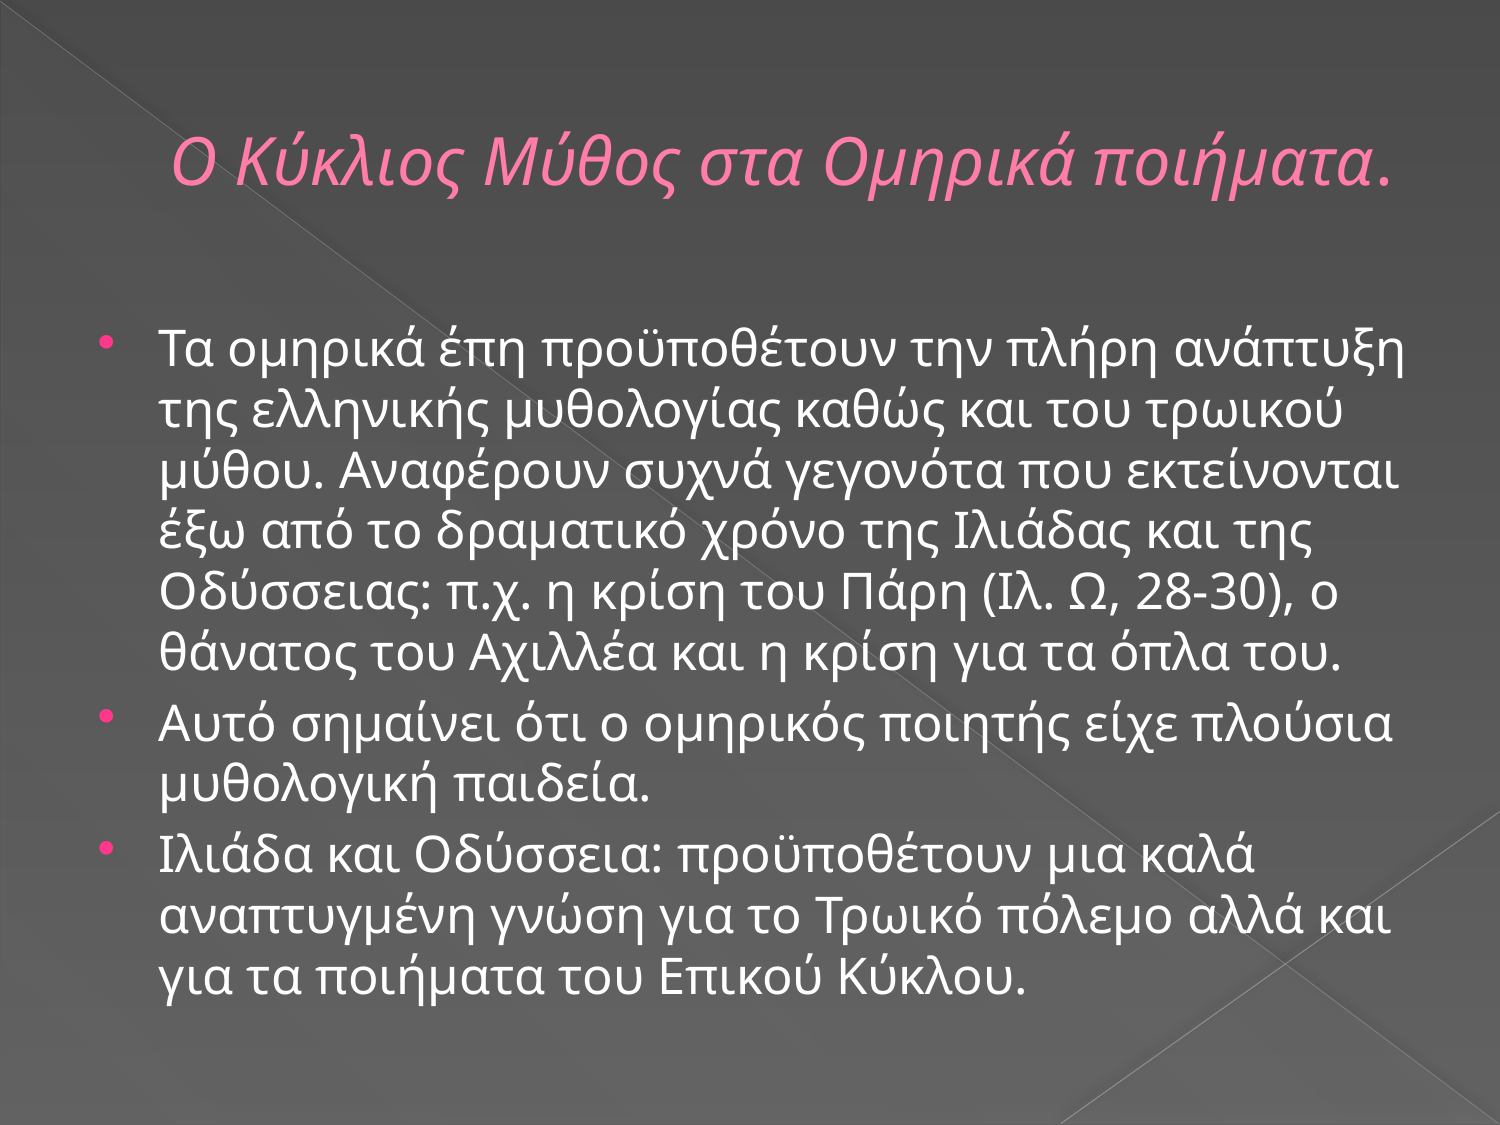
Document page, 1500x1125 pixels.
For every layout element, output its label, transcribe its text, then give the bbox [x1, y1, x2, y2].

title Ο Κύκλιος Μύθος στα Ομηρικά ποιήματα. [75, 43, 1425, 274]
list Τα ομηρικά έπη προϋποθέτουν την πλήρη ανάπτυξη της ελληνικής μυθολογίας καθώς και του τρωικού μύθου. Αναφέρουν συχνά γεγονότα που εκτείνονται έξω από το δραματικό χρόνο της Ιλιάδας και της Οδύσσειας: π.χ. η κρίση του Πάρη (Ιλ. Ω, 28-30), ο θάνατος του Αχιλλέα και η κρίση για τα όπλα του. Αυτό σημαίνει ότι ο ομηρικός ποιητής είχε πλούσια μυθολογική παιδεία. Ιλιάδα και Οδύσσεια: προϋποθέτουν μια καλά αναπτυγμένη γνώση για το Τρωικό πόλεμο αλλά και για τα ποιήματα του Επικού Κύκλου. [75, 308, 1425, 1059]
